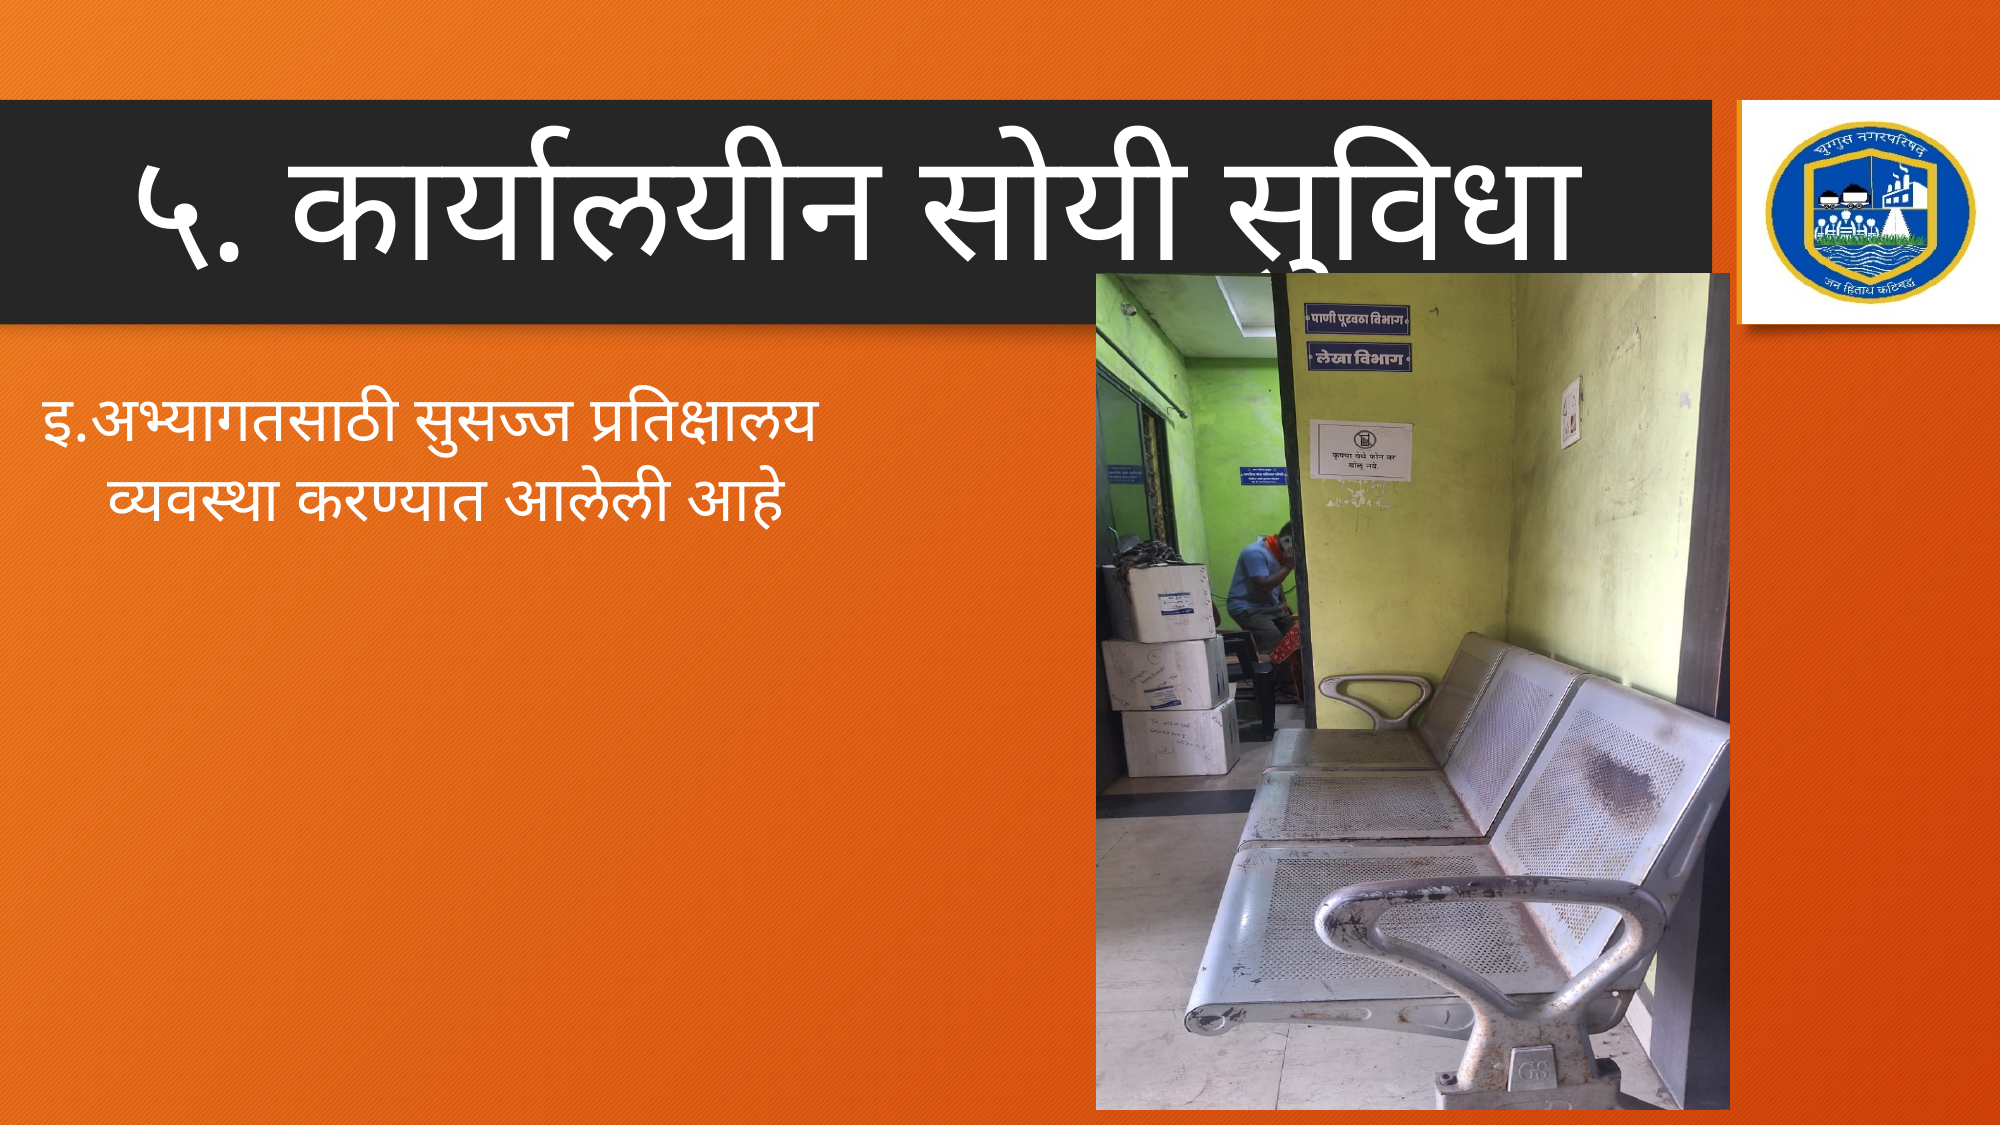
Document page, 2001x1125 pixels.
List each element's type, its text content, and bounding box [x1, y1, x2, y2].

title ५. कार्यालयीन सोयी सुविधा [111, 123, 1689, 301]
picture [1736, 100, 2000, 347]
text_box इ.अभ्यागतसाठी सुसज्ज प्रतिक्षालय व्यवस्था करण्यात आलेली आहे [27, 366, 1091, 660]
picture [0, 272, 1730, 1110]
